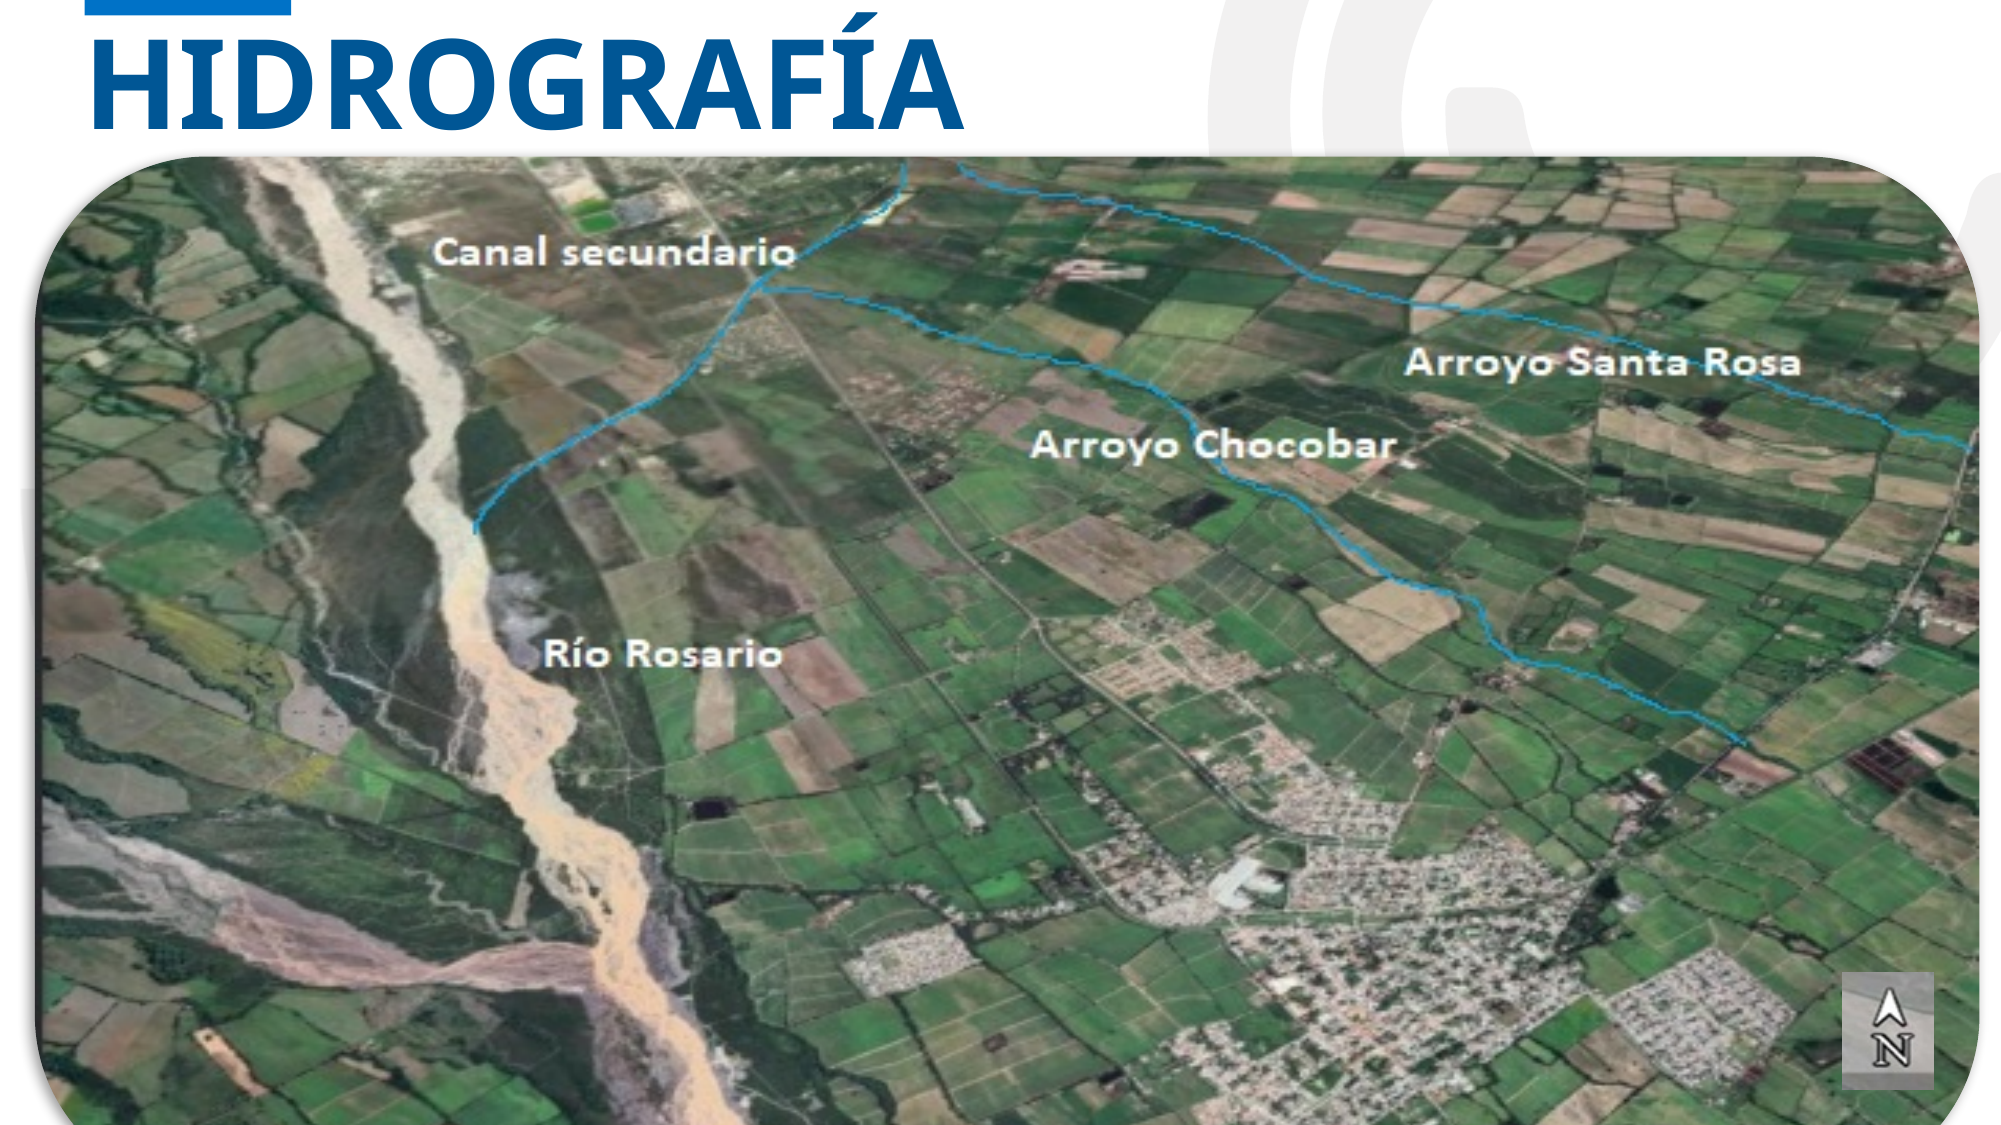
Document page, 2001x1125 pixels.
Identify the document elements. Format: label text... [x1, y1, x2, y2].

picture [0, 156, 1980, 1125]
title HIDROGRAFÍA [83, 0, 1008, 156]
